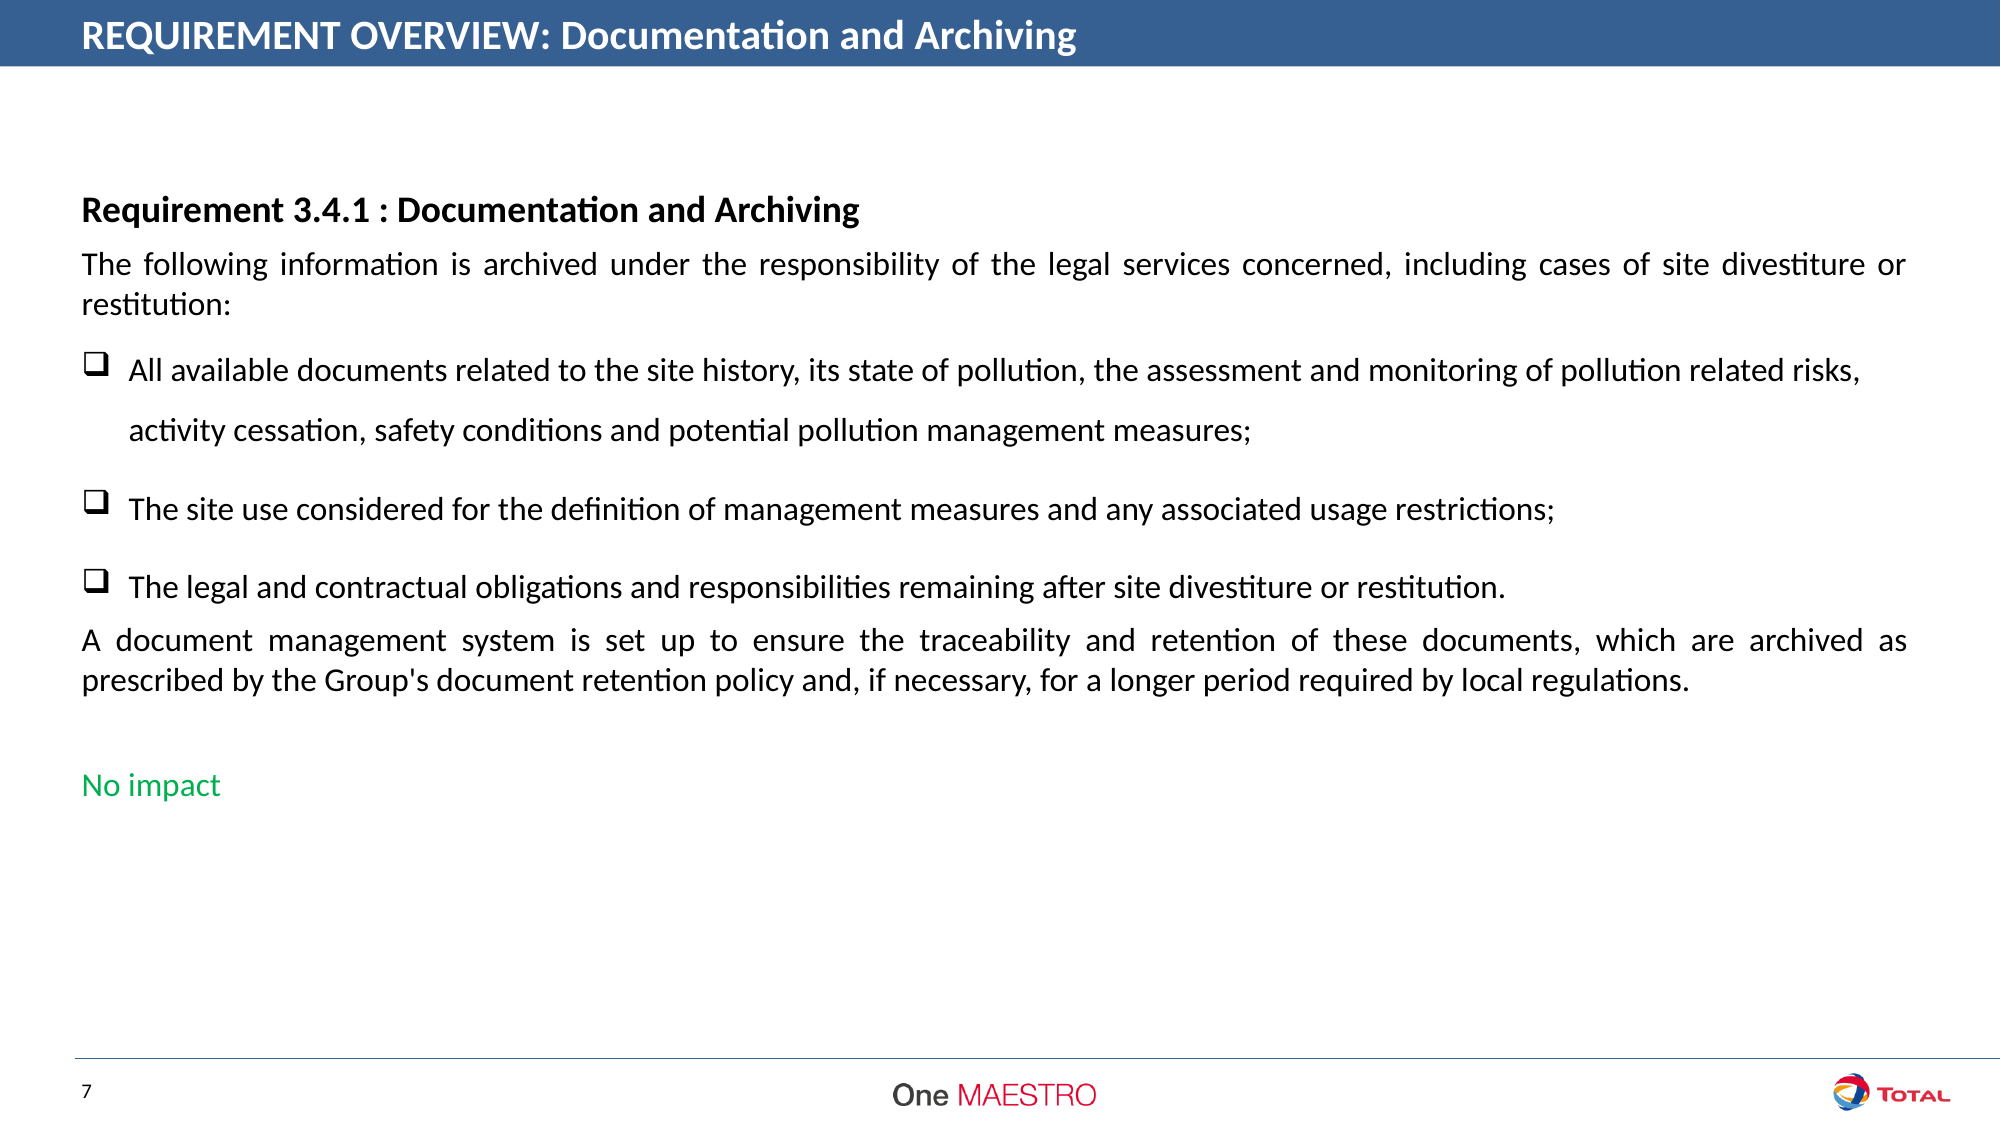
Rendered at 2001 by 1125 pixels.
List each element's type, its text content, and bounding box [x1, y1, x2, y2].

picture [1826, 1065, 1957, 1118]
text_box [979, 532, 1048, 592]
list REQUIREMENT OVERVIEW: Documentation and Archiving [66, 0, 1638, 67]
picture [893, 1083, 1096, 1106]
text_box Requirement 3.4.1 : Documentation and Archiving The following information is archived under the responsibility of the legal services concerned, including cases of site divestiture or restitution: All available documents related to the site history, its state of pollution, the assessment and monitoring of pollution related risks, activity cessation, safety conditions and potential pollution management measures; The site use considered for the definition of management measures and any associated usage restrictions; The legal and contractual obligations and responsibilities remaining after site divestiture or restitution. A document management system is set up to ensure the traceability and retention of these documents, which are archived as prescribed by the Group's document retention policy and, if necessary, for a longer period required by local regulations. No impact [66, 89, 1925, 1035]
